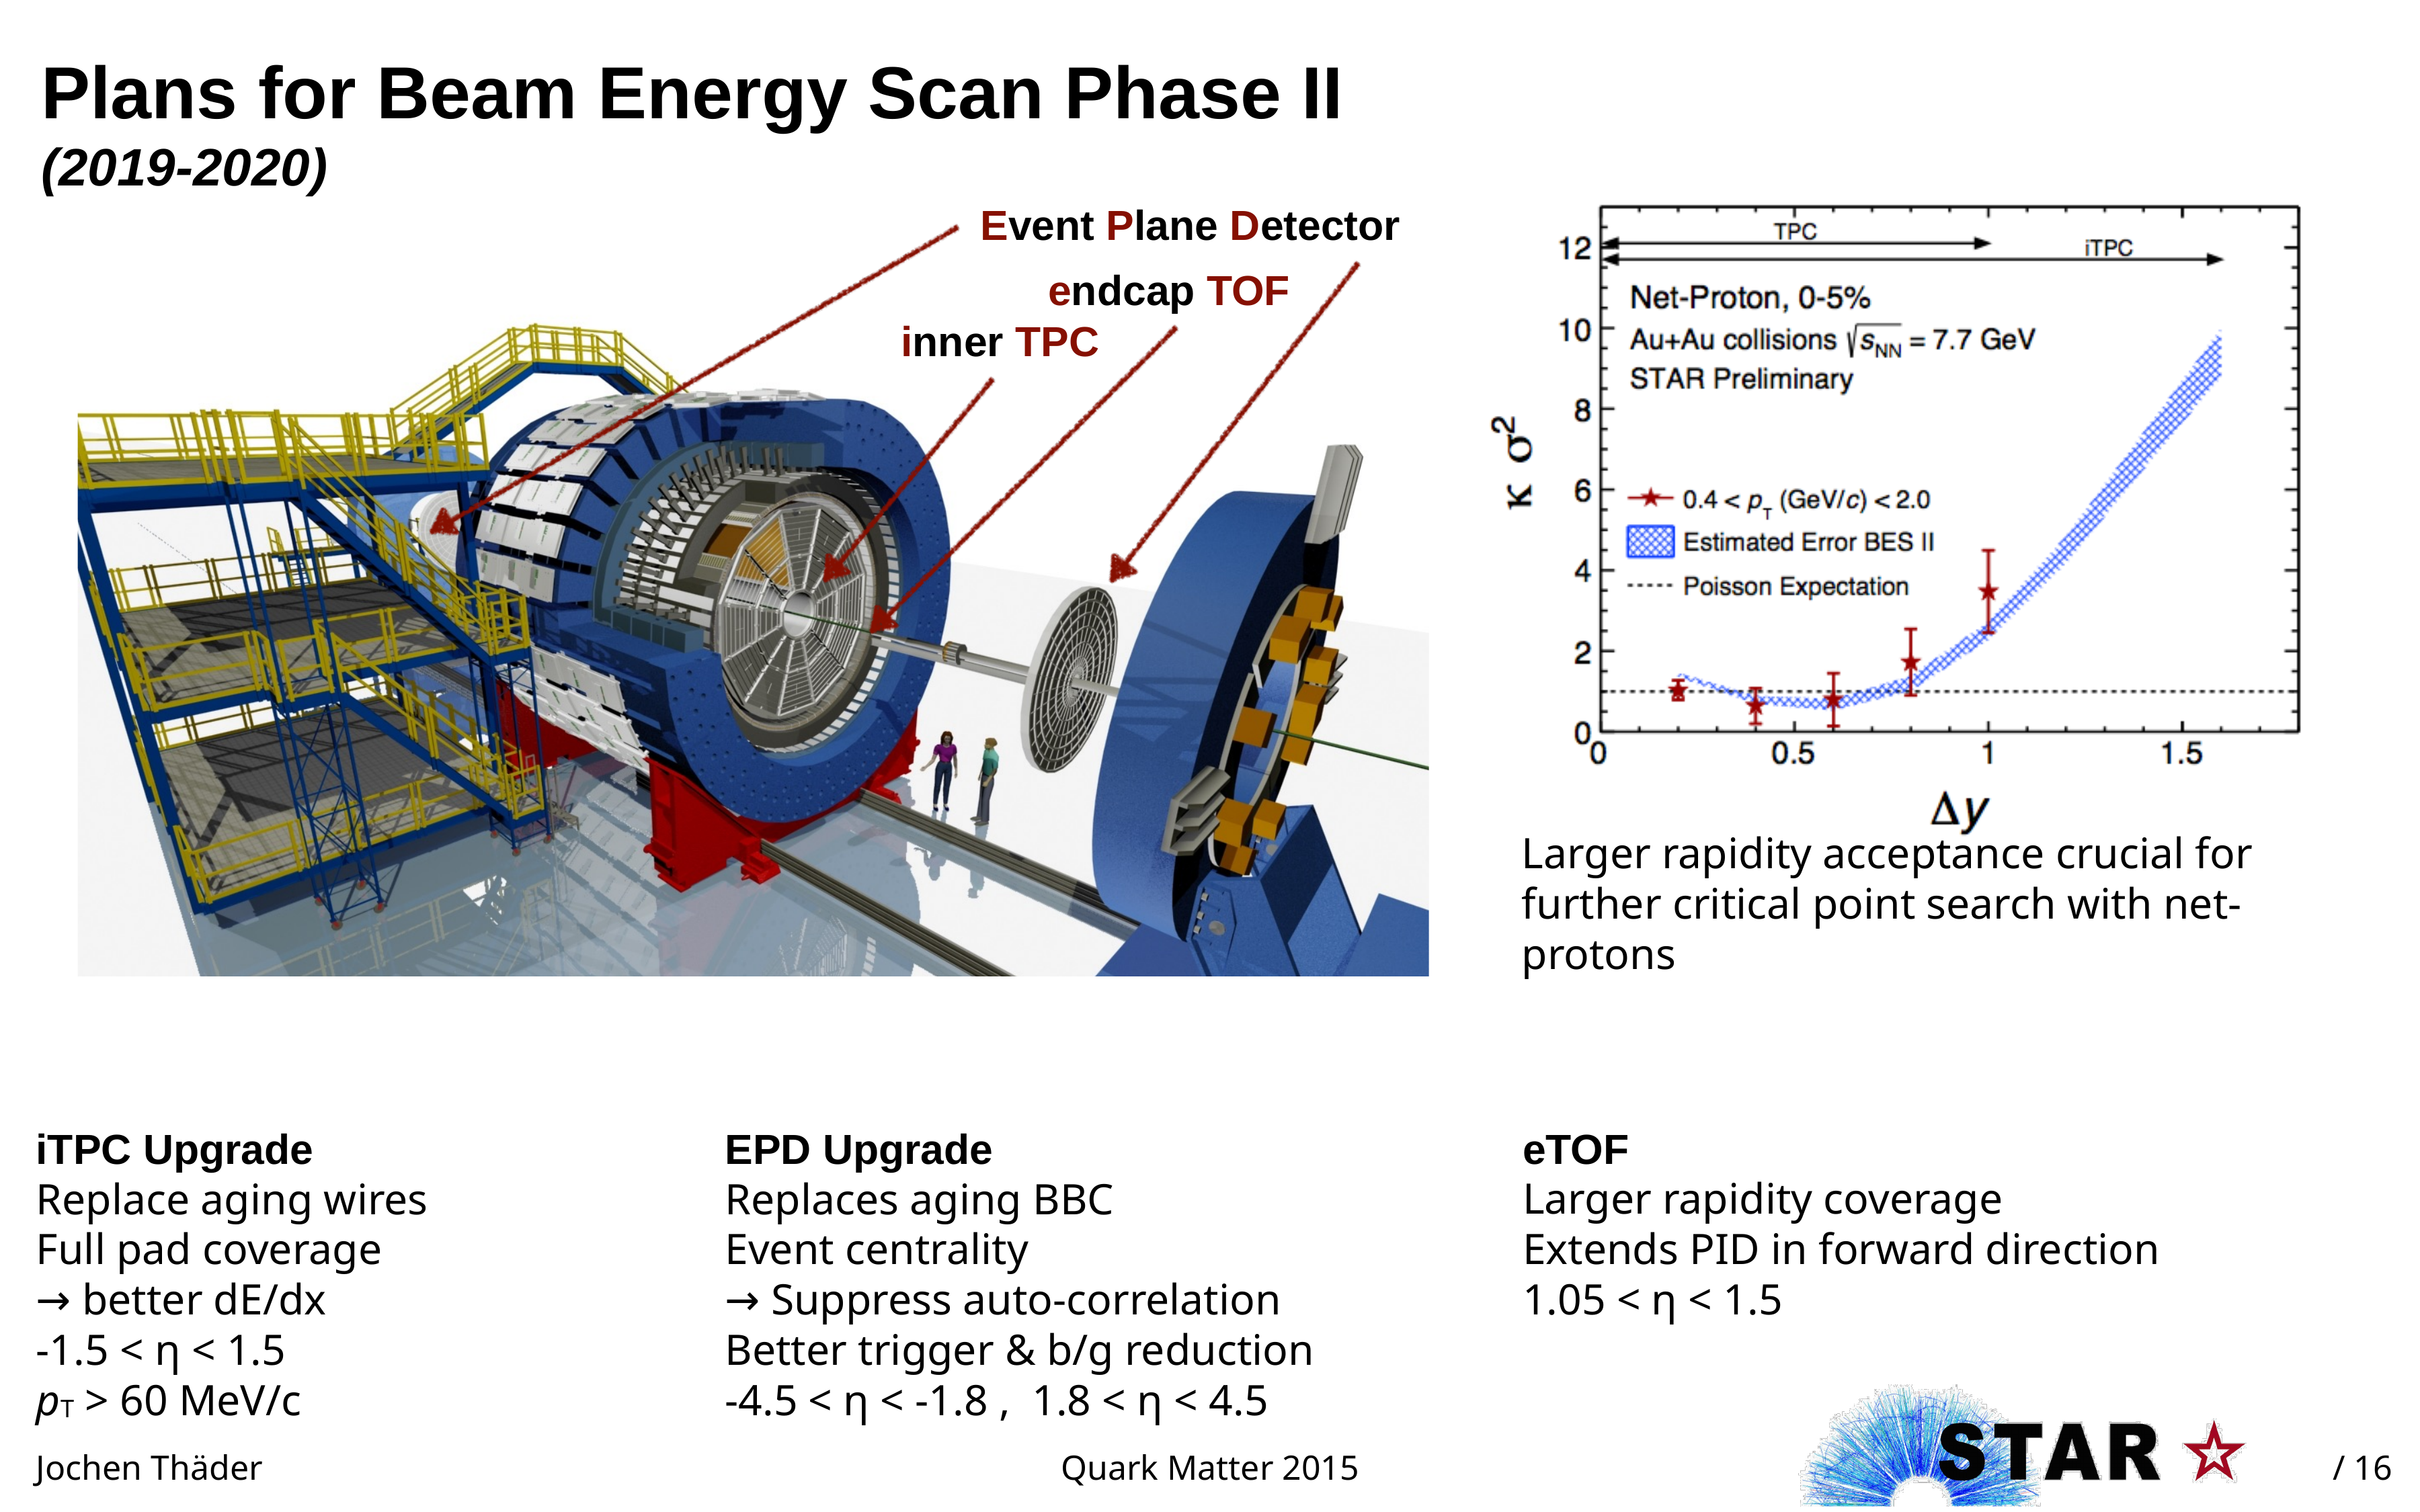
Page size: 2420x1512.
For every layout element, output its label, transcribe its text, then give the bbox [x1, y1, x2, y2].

picture [1474, 181, 2323, 843]
slide_number [2267, 1441, 2345, 1493]
title Plans for Beam Energy Scan Phase II (2019-2020) [41, 38, 2379, 204]
picture [77, 211, 1441, 977]
text_box endcap TOF [1043, 258, 1295, 298]
picture [1796, 1384, 2255, 1507]
text_box iTPC Upgrade Replace aging wires Full pad coverage → better dE/dx -1.5 < η < 1.5 pT > 60 MeV/c [31, 1117, 605, 1429]
text_box eTOF Larger rapidity coverage Extends PID in forward direction 1.05 < η < 1.5 [1517, 1117, 2166, 1329]
text_box EPD Upgrade Replaces aging BBC Event centrality → Suppress auto-correlation Better trigger & b/g reduction -4.5 < η < -1.8 , 1.8 < η < 4.5 [720, 1117, 1320, 1429]
text_box Event Plane Detector [975, 193, 1406, 254]
text_box Larger rapidity acceptance crucial for further critical point search with net-protons [1517, 821, 2345, 983]
